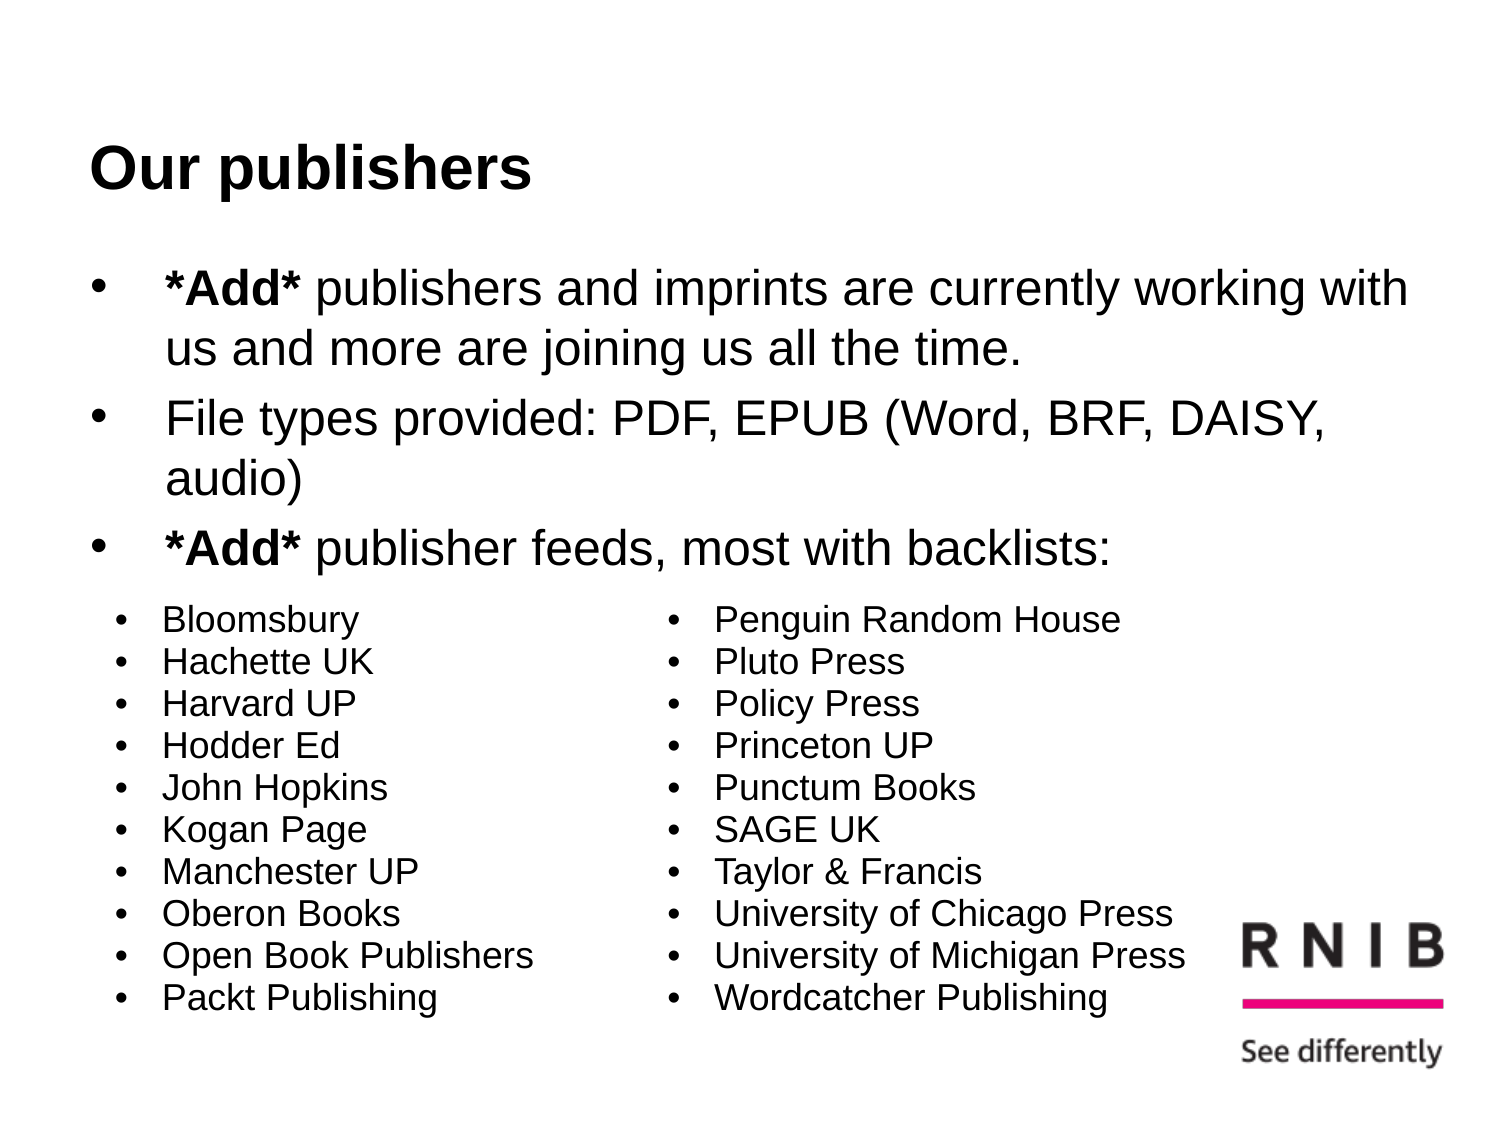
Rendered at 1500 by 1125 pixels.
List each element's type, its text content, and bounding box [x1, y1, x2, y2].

list *Add* publishers and imprints are currently working with us and more are joining us all the time. File types provided: PDF, EPUB (Word, BRF, DAISY, audio) *Add* publisher feeds, most with backlists: [75, 248, 1425, 1008]
title Our publishers [75, 45, 1425, 233]
table_header Bloomsbury Hachette UK Harvard UP Hodder Ed John Hopkins Kogan Page Manchester UP Oberon Books Open Book Publishers Packt Publishing [101, 592, 651, 1065]
table_header Penguin Random House Pluto Press Policy Press Princeton UP Punctum Books SAGE UK Taylor & Francis University of Chicago Press University of Michigan Press Wordcatcher Publishing [653, 592, 1204, 1065]
